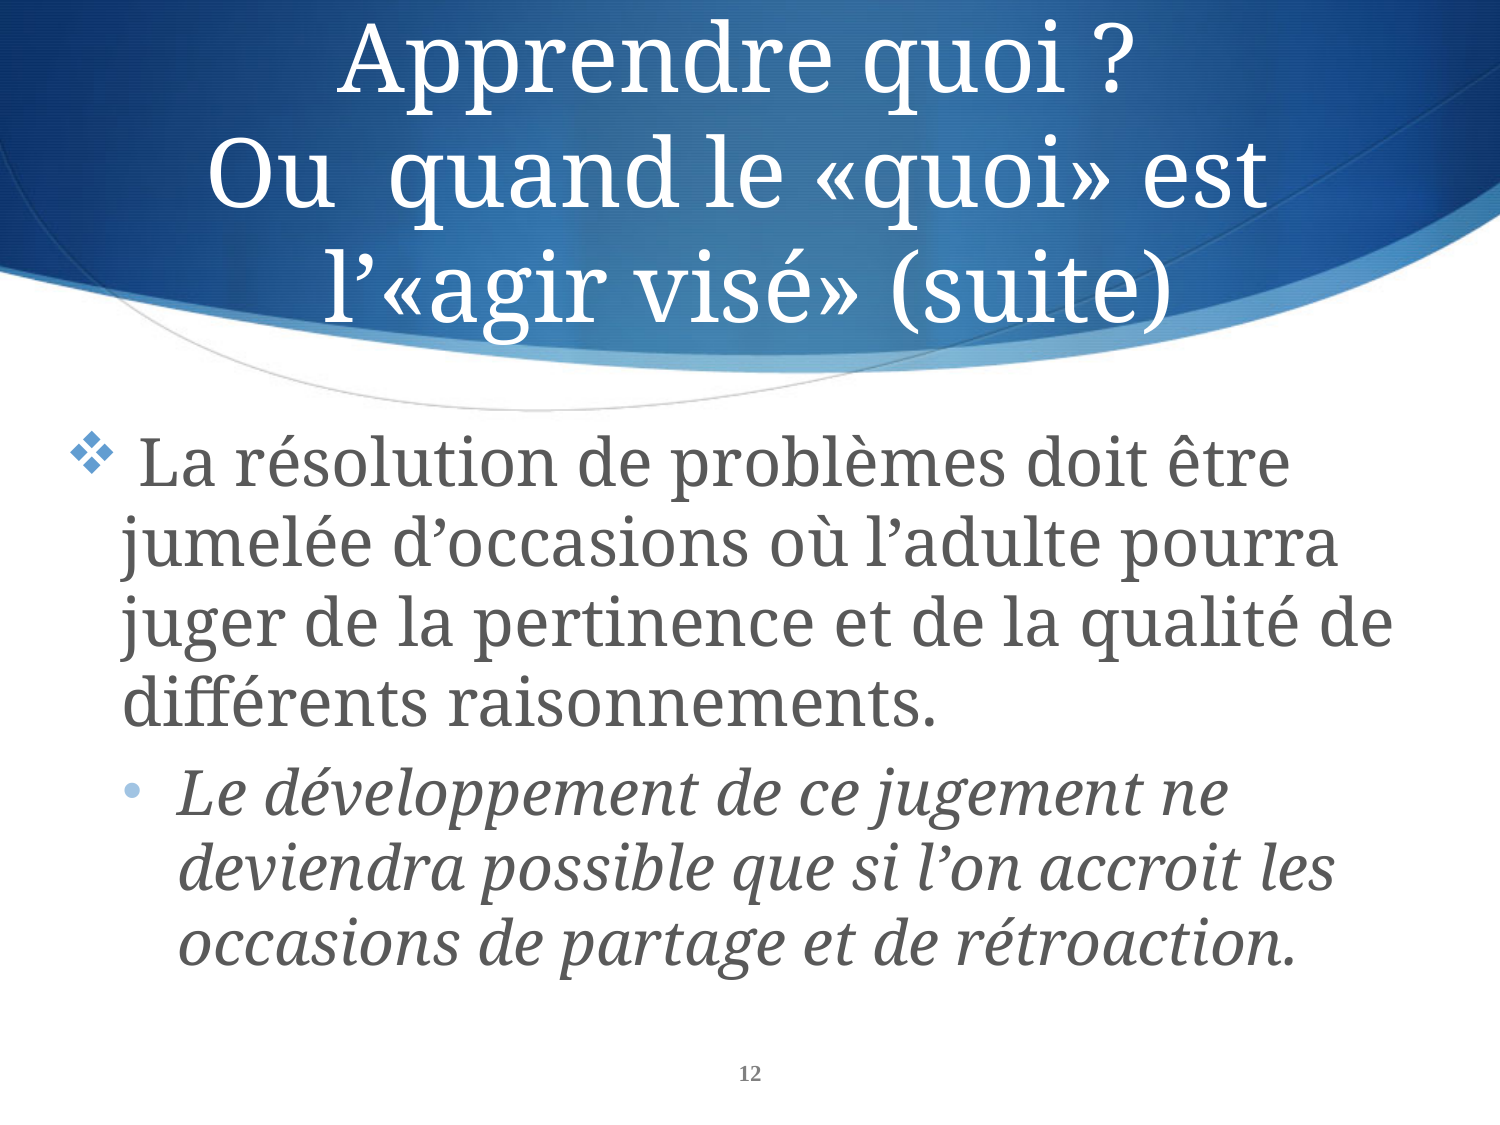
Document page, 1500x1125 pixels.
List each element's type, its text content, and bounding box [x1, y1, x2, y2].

slide_number 12 [706, 1042, 794, 1103]
picture [0, 0, 1500, 1125]
title Apprendre quoi ? Ou quand le «quoi» est l’«agir visé» (suite) [75, 75, 1425, 263]
list La résolution de problèmes doit être jumelée d’occasions où l’adulte pourra juger de la pertinence et de la qualité de différents raisonnements. Le développement de ce jugement ne deviendra possible que si l’on accroit les occasions de partage et de rétroaction. [50, 412, 1450, 1088]
